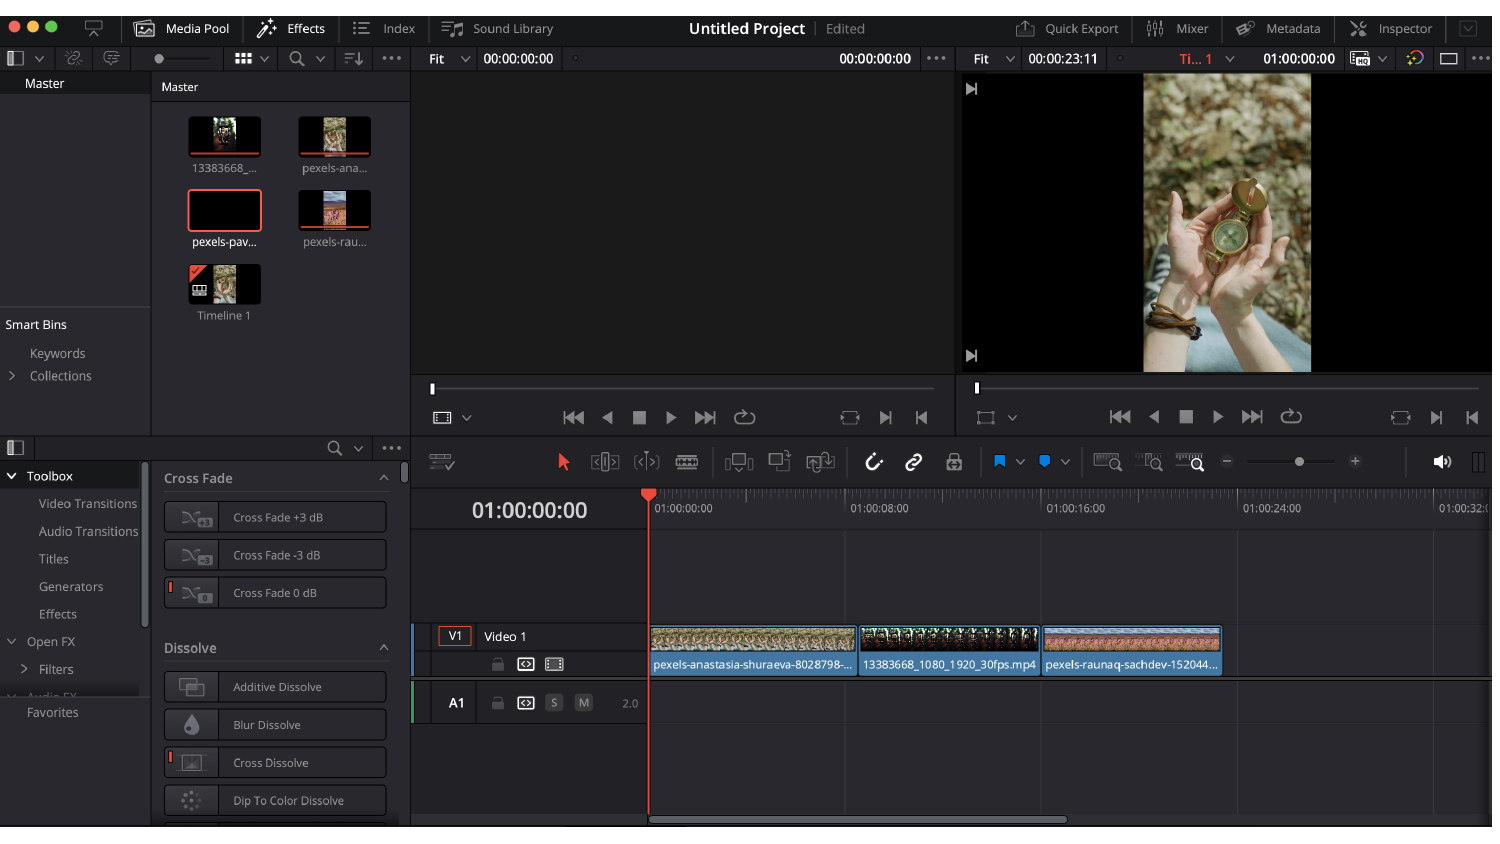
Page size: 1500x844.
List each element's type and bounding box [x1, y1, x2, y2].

list [0, 16, 1492, 828]
